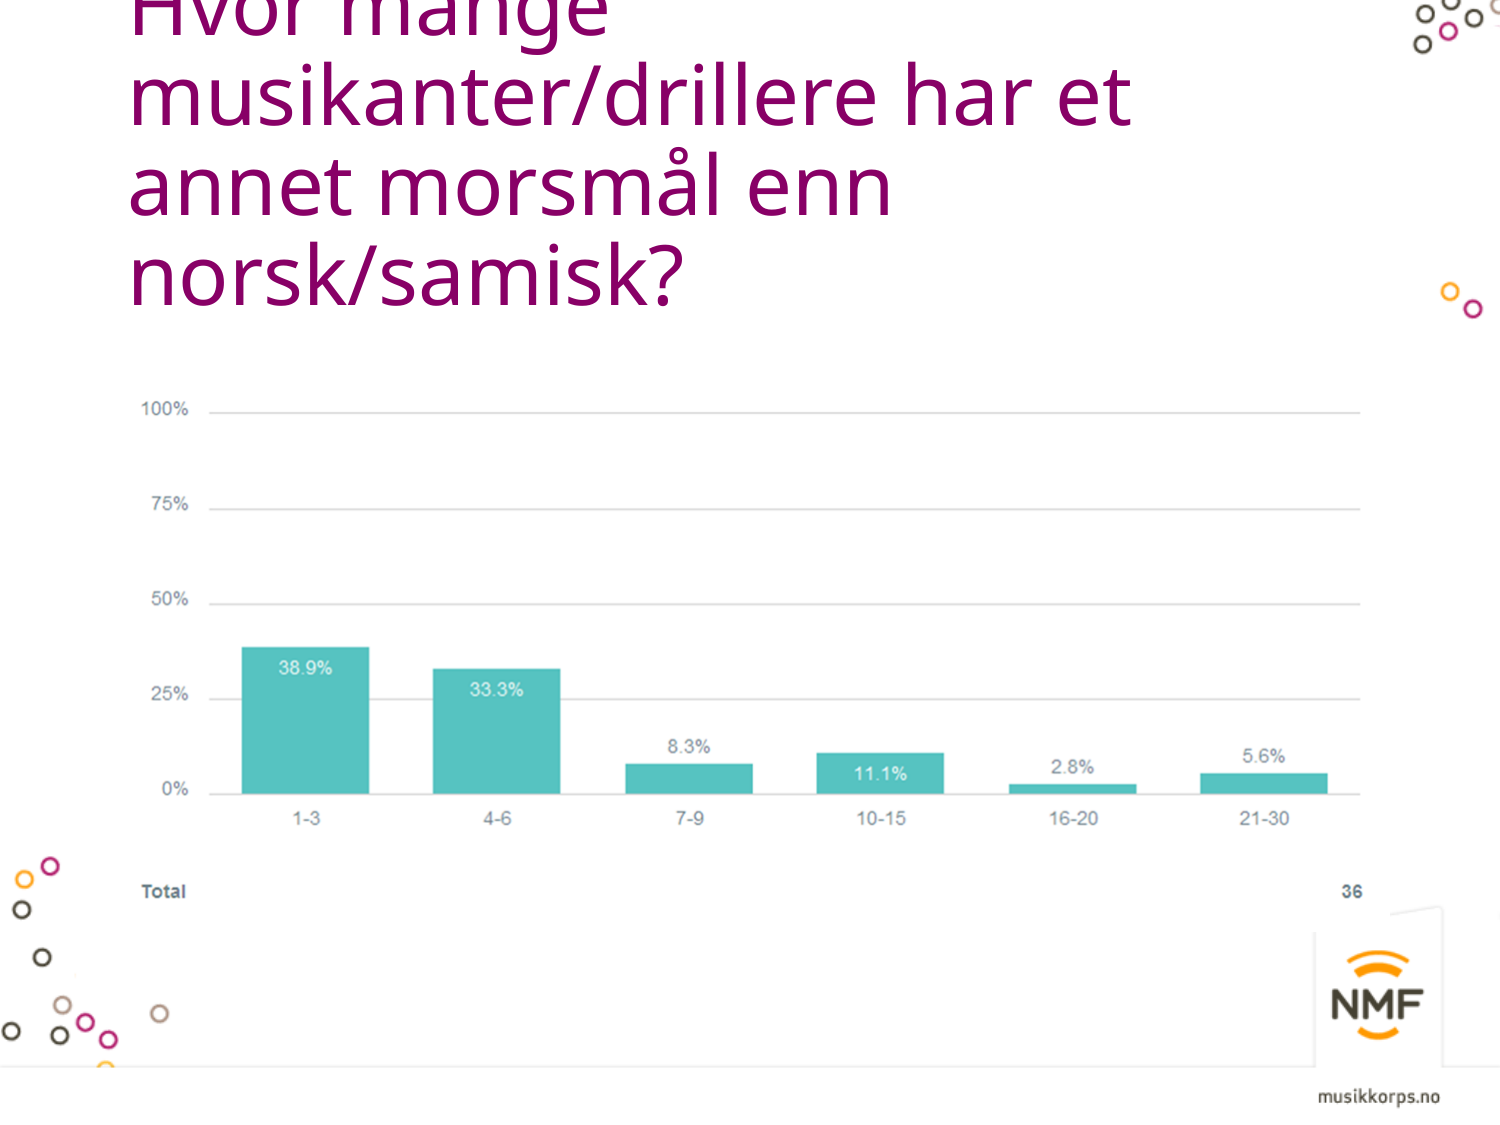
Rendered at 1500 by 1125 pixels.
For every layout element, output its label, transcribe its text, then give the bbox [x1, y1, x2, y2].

picture [0, 0, 1500, 1125]
title Hvor mange musikanter/drillere har et annet morsmål enn norsk/samisk? [112, 99, 1388, 288]
